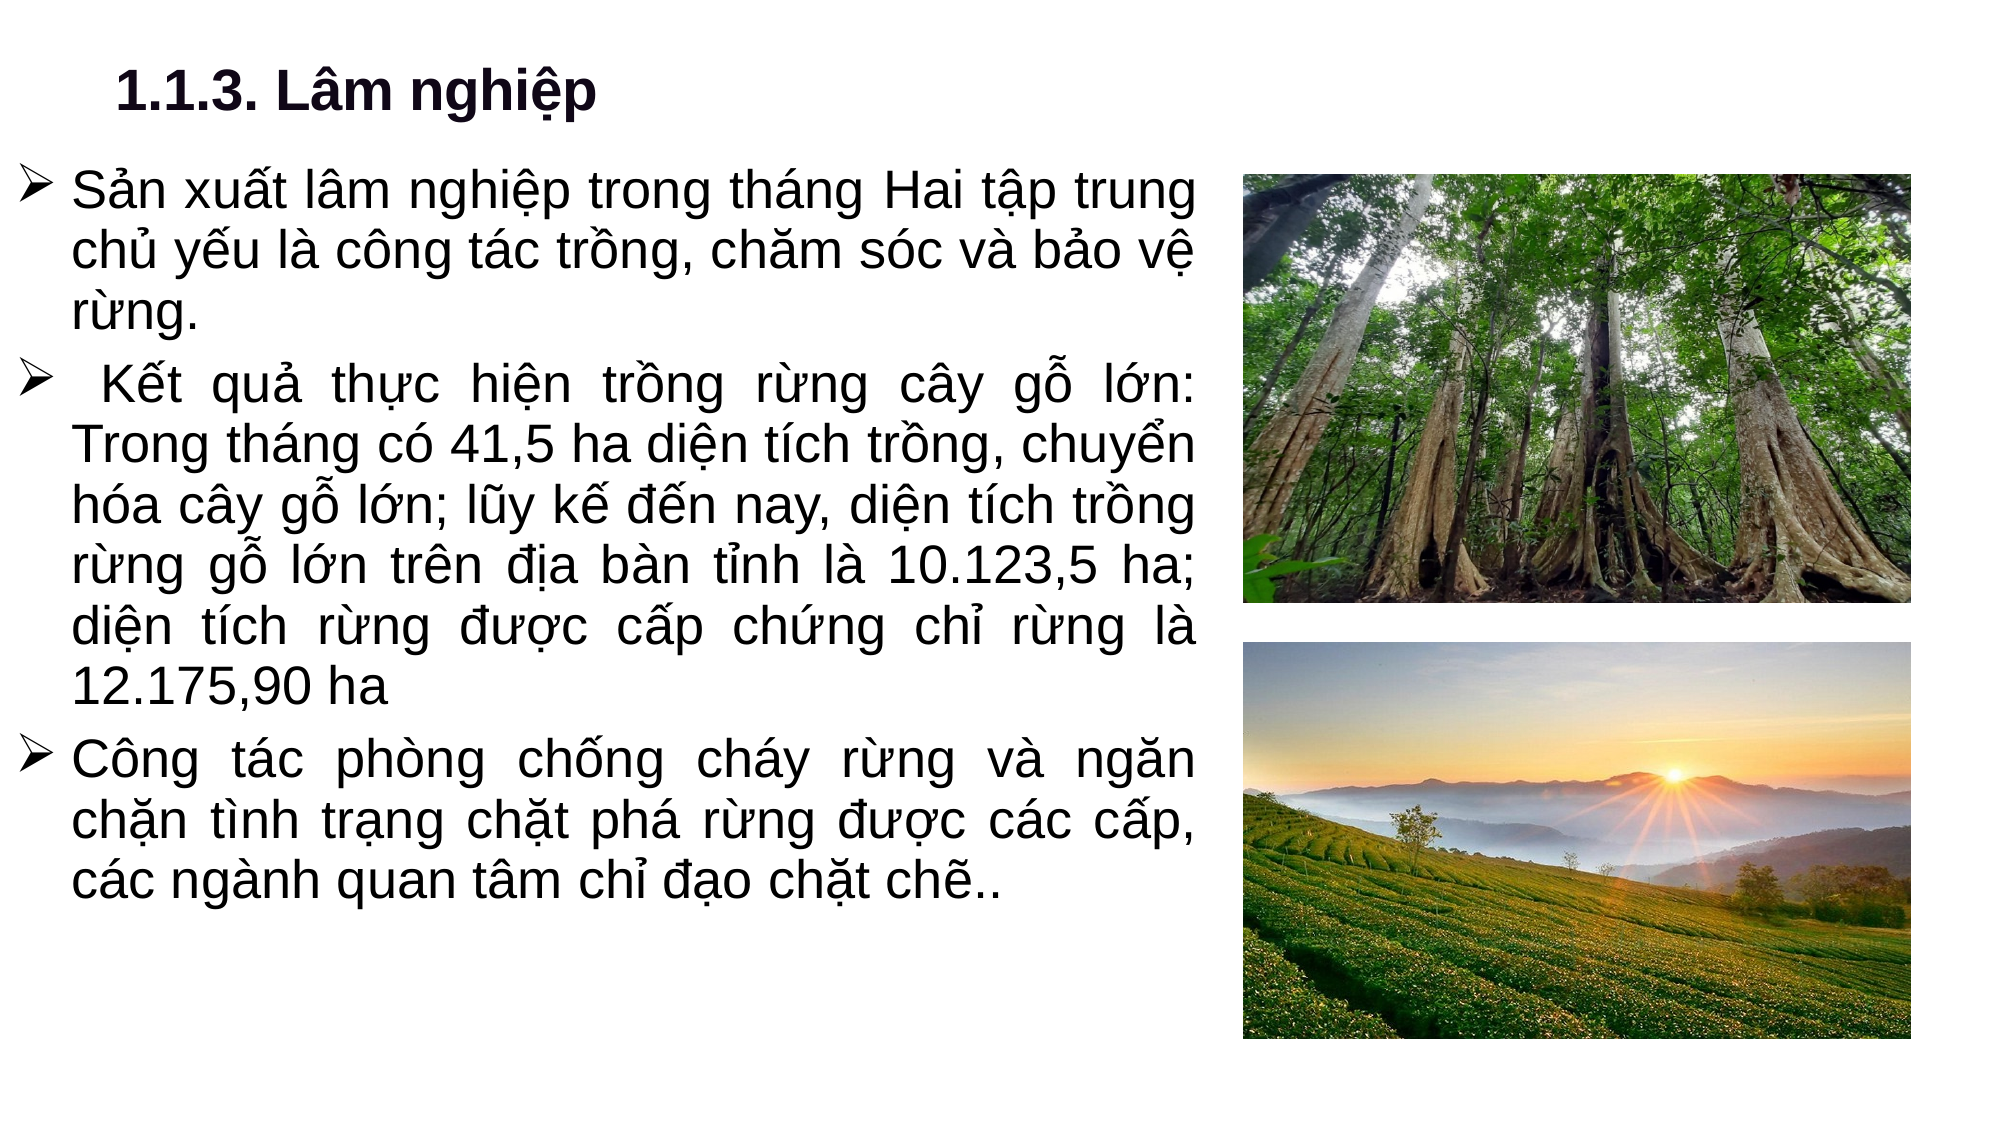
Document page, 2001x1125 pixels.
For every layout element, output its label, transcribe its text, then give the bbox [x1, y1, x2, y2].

picture [1243, 174, 1911, 603]
table_header Sản xuất lâm nghiệp trong tháng Hai tập trung chủ yếu là công tác trồng, chăm sóc và bảo vệ rừng. Kết quả thực hiện trồng rừng cây gỗ lớn: Trong tháng có 41,5 ha diện tích trồng, chuyển hóa cây gỗ lớn; lũy kế đến nay, diện tích trồng rừng gỗ lớn trên địa bàn tỉnh là 10.123,5 ha; diện tích rừng được cấp chứng chỉ rừng là 12.175,90 ha Công tác phòng chống cháy rừng và ngăn chặn tình trạng chặt phá rừng được các cấp, các ngành quan tâm chỉ đạo chặt chẽ.. [0, 152, 1213, 918]
picture [1243, 642, 1911, 1039]
text_box 1.1.3. Lâm nghiệp [98, 44, 614, 130]
